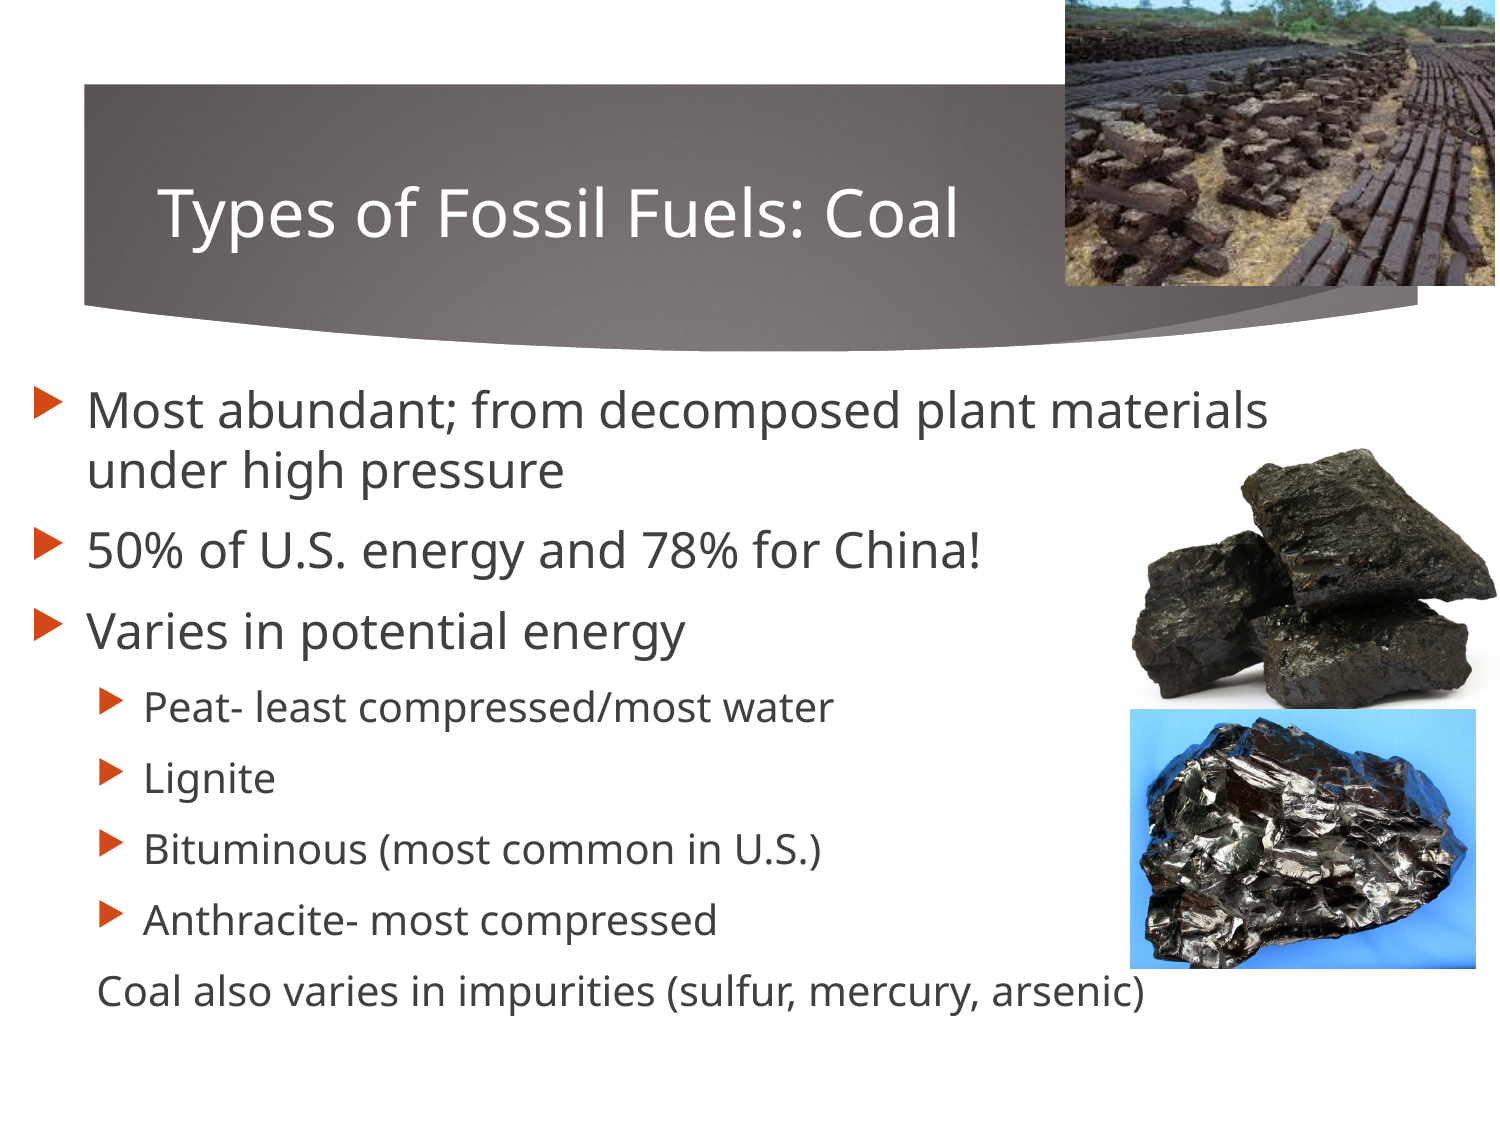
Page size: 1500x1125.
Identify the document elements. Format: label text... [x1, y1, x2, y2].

list Most abundant; from decomposed plant materials under high pressure 50% of U.S. energy and 78% for China! Varies in potential energy Peat- least compressed/most water Lignite Bituminous (most common in U.S.) Anthracite- most compressed Coal also varies in impurities (sulfur, mercury, arsenic) [15, 370, 1303, 1108]
picture [1113, 437, 1500, 970]
title Types of Fossil Fuels: Coal [142, 152, 1059, 269]
picture [1064, 0, 1496, 287]
